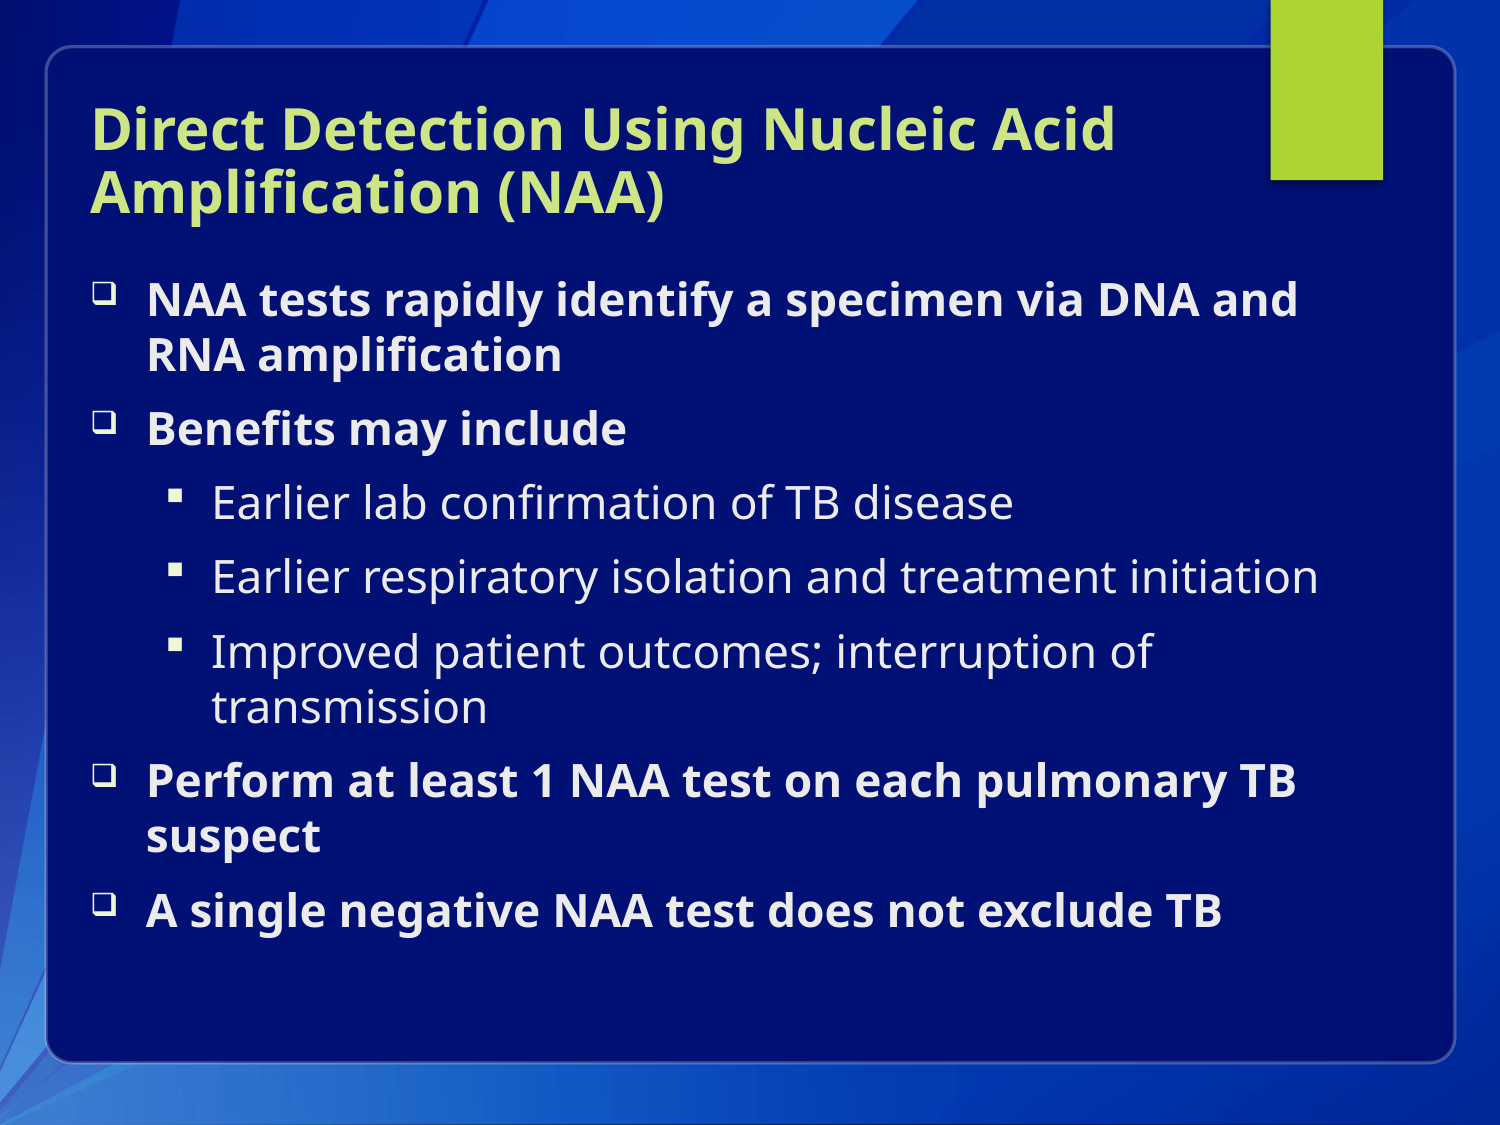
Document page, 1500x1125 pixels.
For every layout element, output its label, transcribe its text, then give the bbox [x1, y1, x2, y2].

picture [0, 0, 1500, 1125]
title Direct Detection Using Nucleic Acid Amplification (NAA) [75, 45, 1425, 233]
list NAA tests rapidly identify a specimen via DNA and RNA amplification Benefits may include Earlier lab confirmation of TB disease Earlier respiratory isolation and treatment initiation Improved patient outcomes; interruption of transmission Perform at least 1 NAA test on each pulmonary TB suspect A single negative NAA test does not exclude TB [75, 262, 1425, 950]
